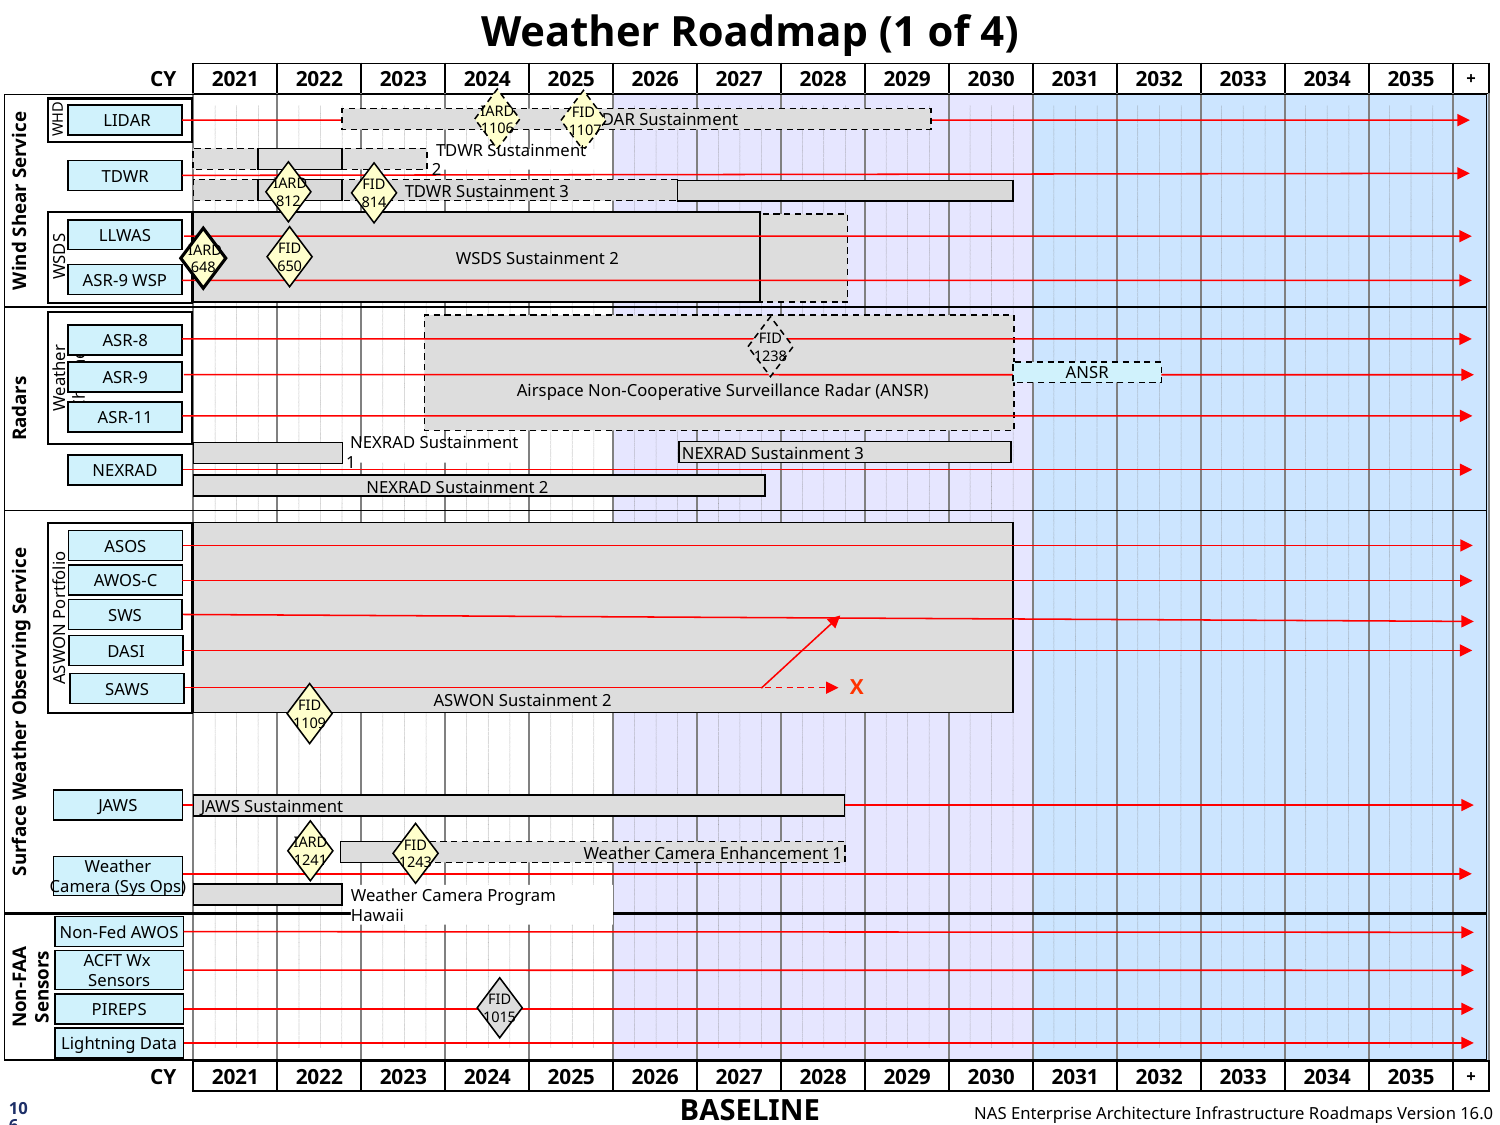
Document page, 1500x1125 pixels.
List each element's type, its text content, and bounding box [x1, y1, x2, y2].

title Weather Roadmap (1 of 4) [0, 0, 1500, 60]
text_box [4, 88, 1487, 1061]
slide_number 106 [8, 1098, 31, 1119]
